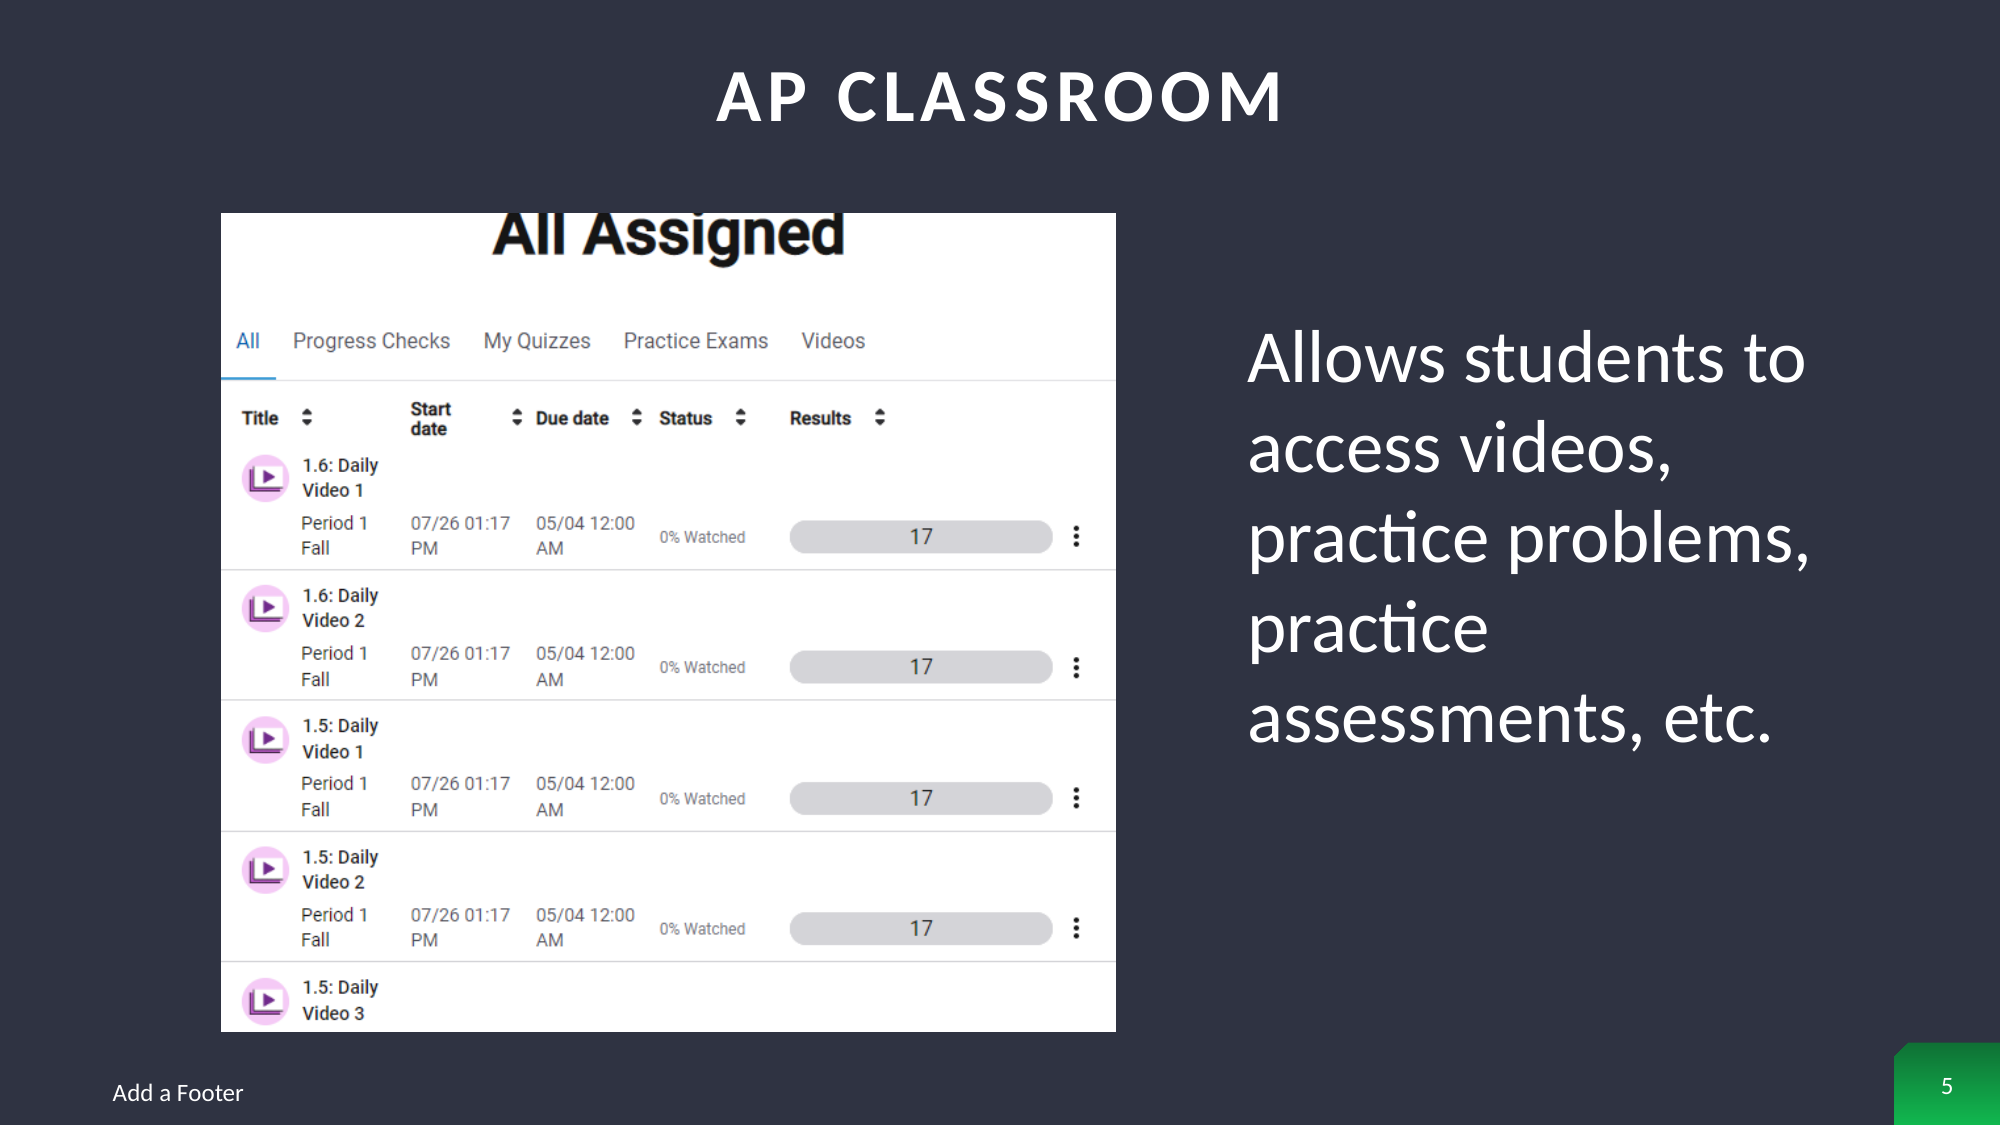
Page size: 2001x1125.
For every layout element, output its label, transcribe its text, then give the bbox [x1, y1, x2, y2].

slide_number 5 [1894, 1050, 2000, 1118]
footer Add a Footer [97, 1061, 773, 1121]
title AP Classroom [97, 0, 1903, 196]
text_box Allows students to access videos, practice problems, practice assessments, etc. [1232, 299, 1868, 765]
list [221, 213, 1116, 1033]
